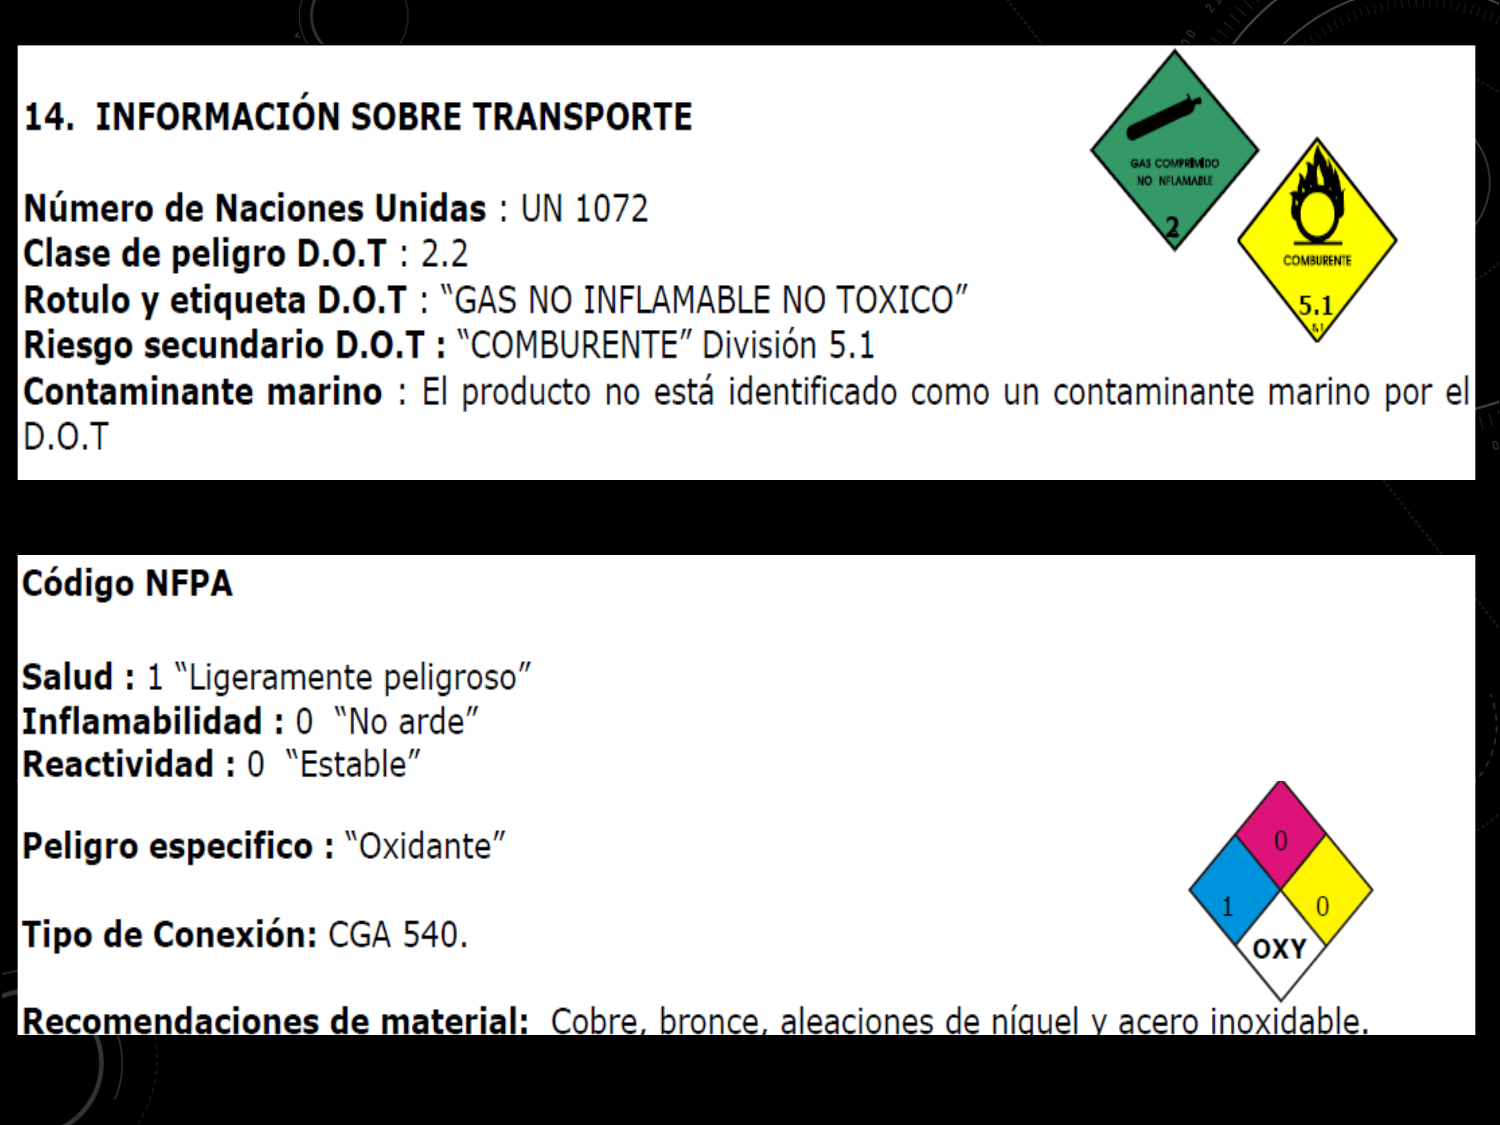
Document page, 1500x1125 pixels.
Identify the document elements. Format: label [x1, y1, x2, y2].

text_box [17, 554, 1476, 1035]
picture [2, 0, 1499, 1125]
